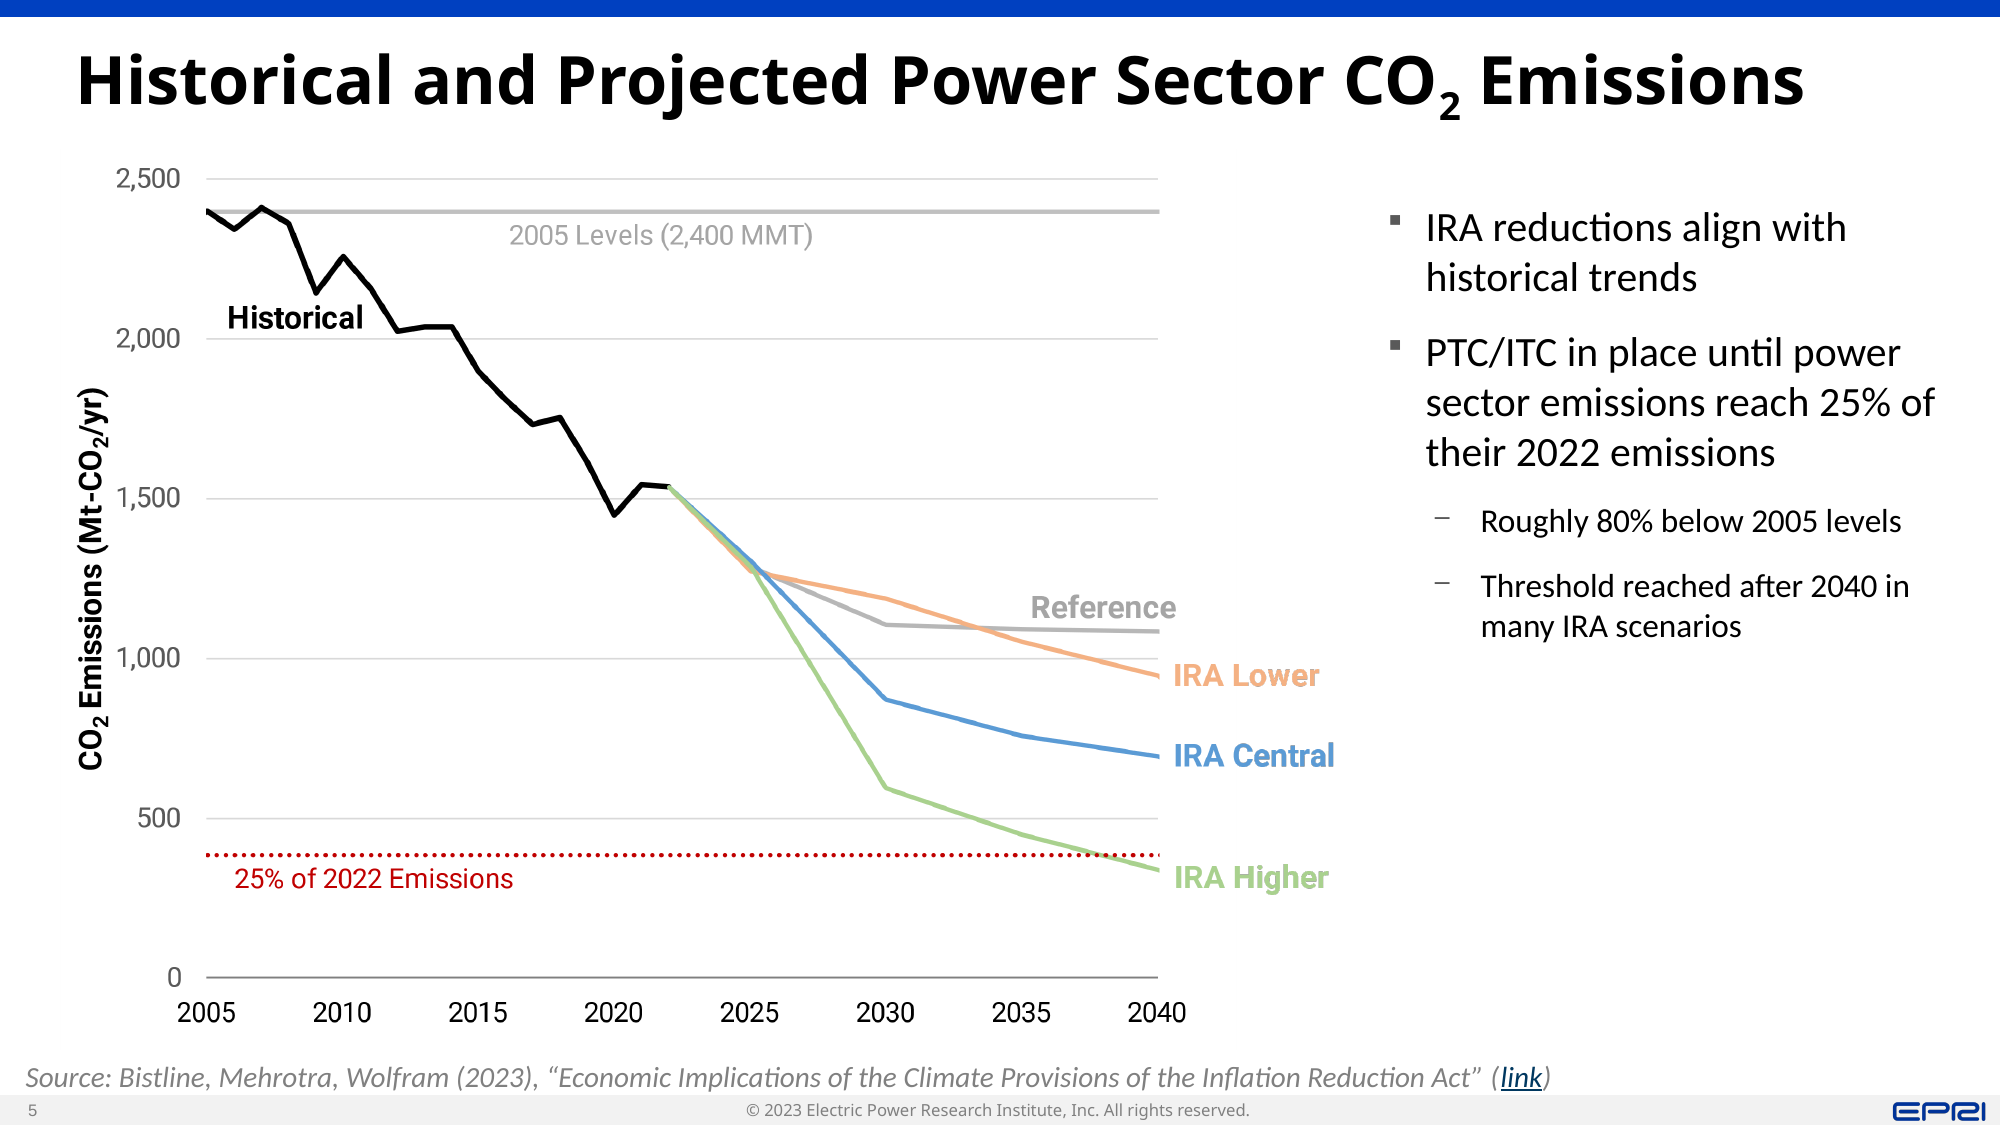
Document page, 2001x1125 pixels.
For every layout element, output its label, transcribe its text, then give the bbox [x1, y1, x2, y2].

picture [1892, 1102, 1986, 1121]
picture [59, 149, 1354, 1050]
text_box Source: Bistline, Mehrotra, Wolfram (2023), “Economic Implications of the Climate Provisions of the Inflation Reduction Act” (link) [10, 1050, 1567, 1101]
title Historical and Projected Power Sector CO2 Emissions [59, 29, 1936, 151]
text_box IRA reductions align with historical trends PTC/ITC in place until power sector emissions reach 25% of their 2022 emissions Roughly 80% below 2005 levels Threshold reached after 2040 in many IRA scenarios [1372, 191, 1976, 1061]
